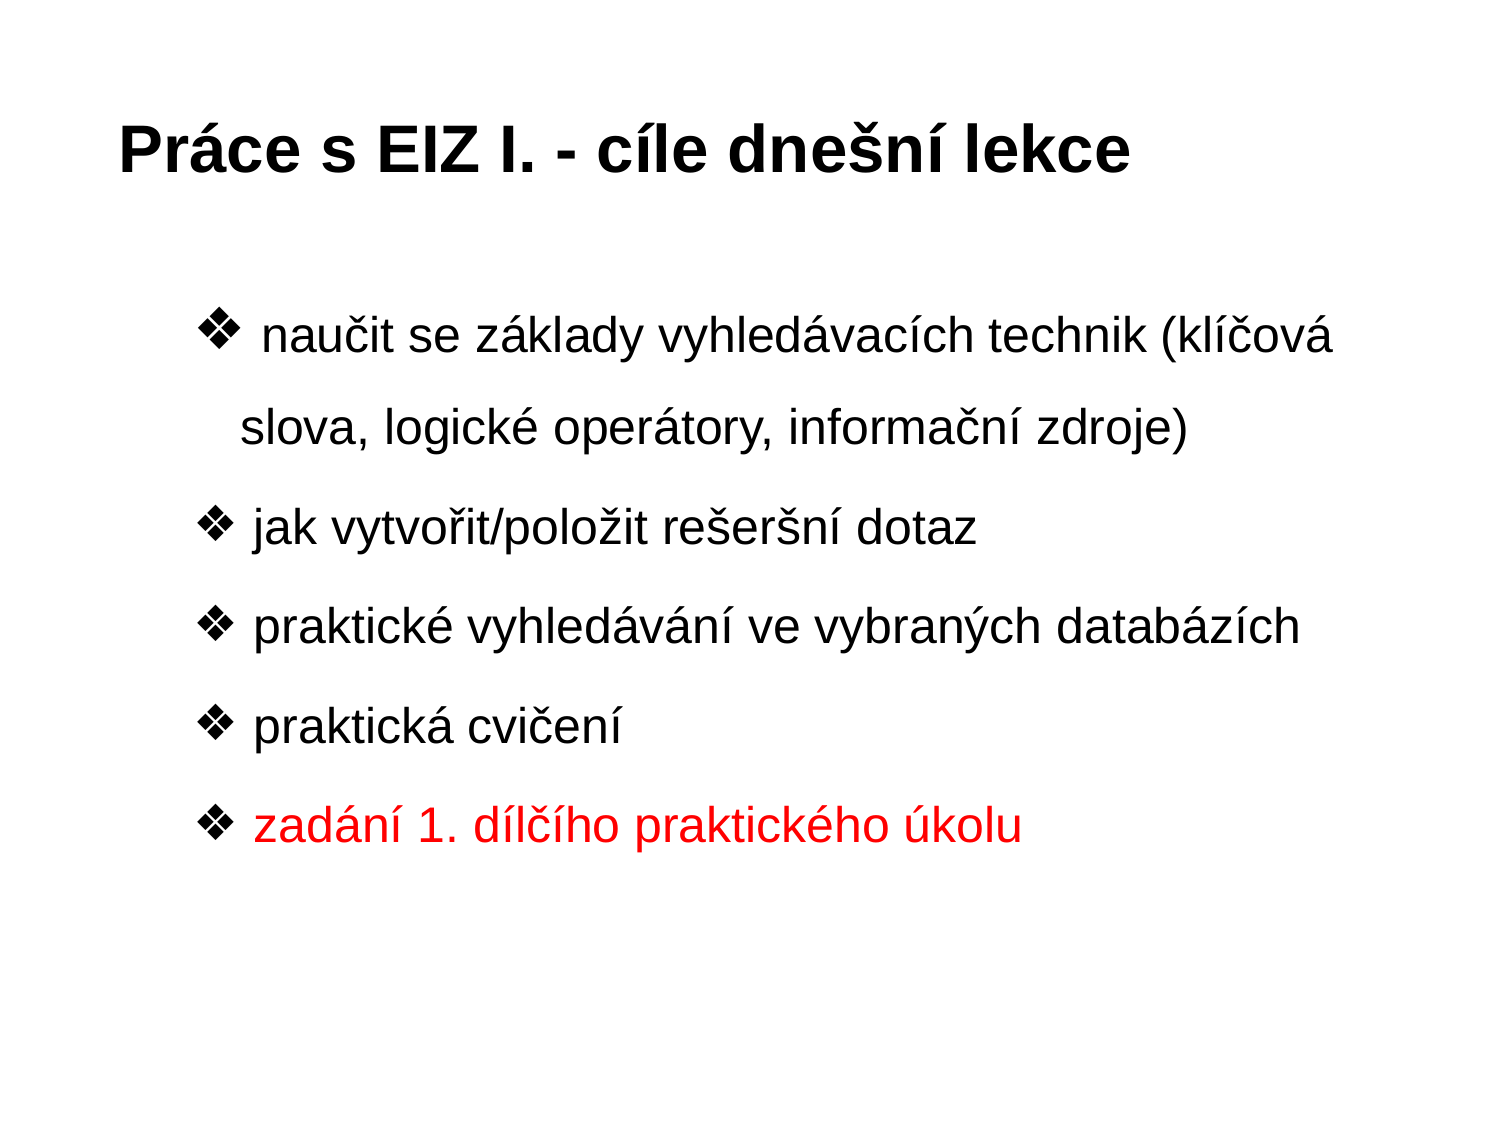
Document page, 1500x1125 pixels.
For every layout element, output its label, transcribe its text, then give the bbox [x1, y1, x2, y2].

list Práce s EIZ I. - cíle dnešní lekce naučit se základy vyhledávacích technik (klíčová slova, logické operátory, informační zdroje) jak vytvořit/položit rešeršní dotaz praktické vyhledávání ve vybraných databázích praktická cvičení zadání 1. dílčího praktického úkolu [103, 113, 1397, 1076]
